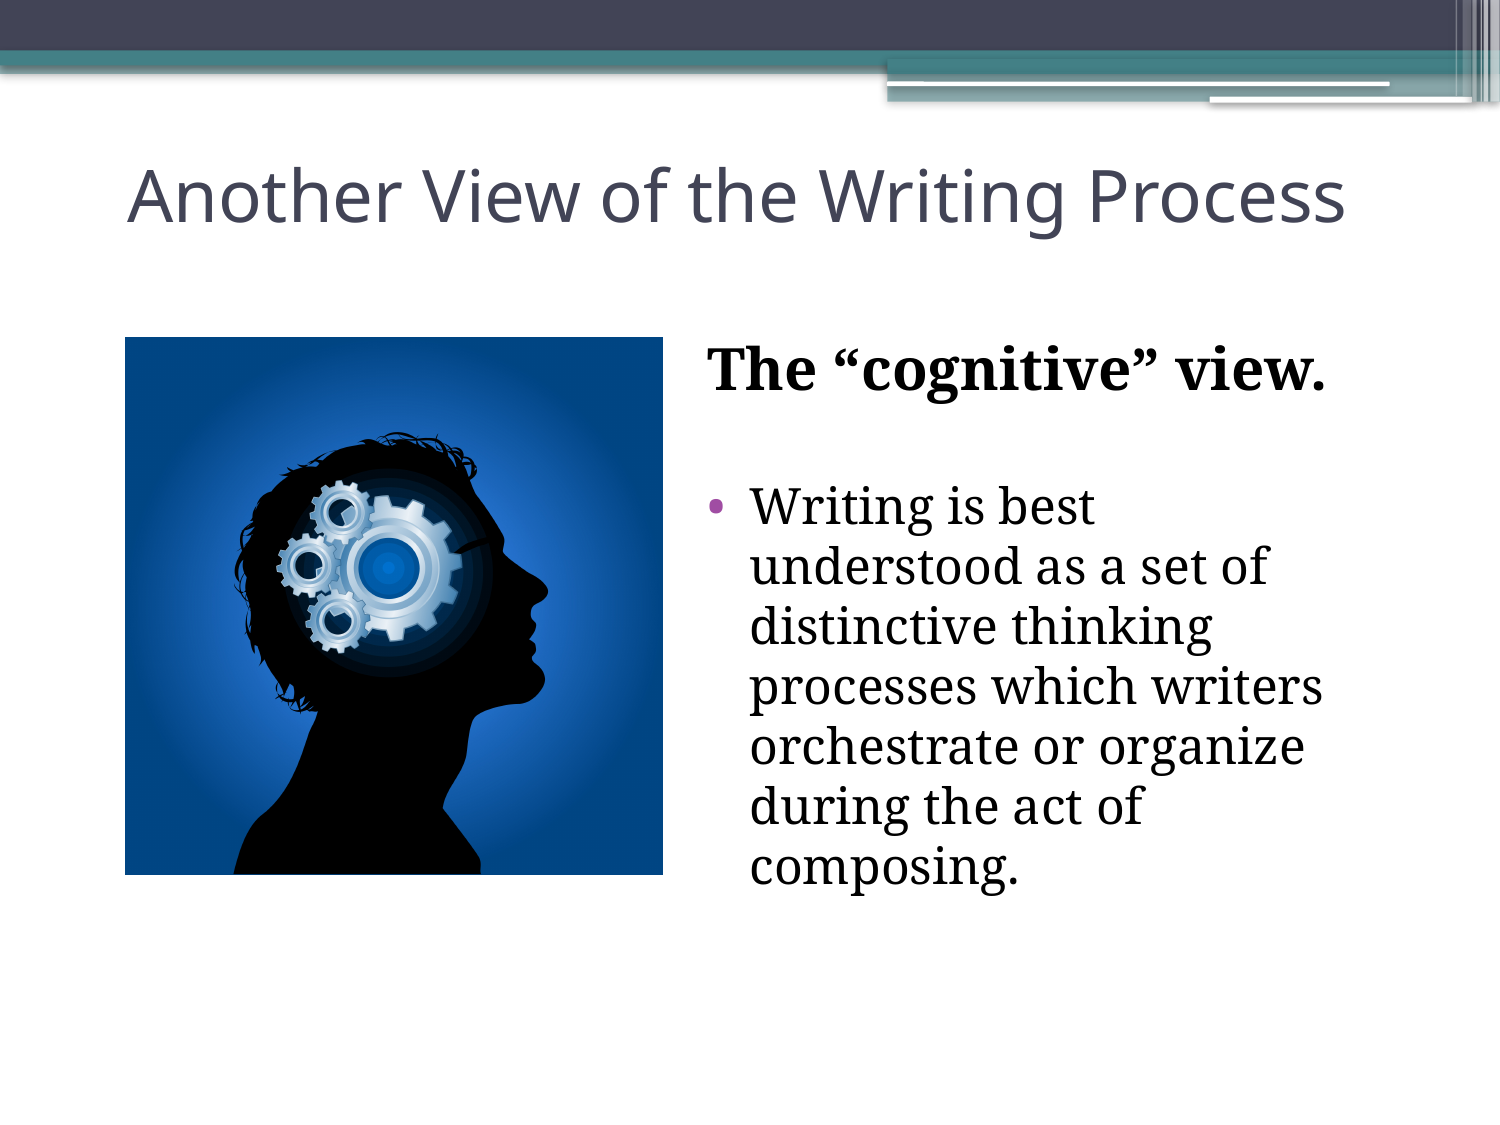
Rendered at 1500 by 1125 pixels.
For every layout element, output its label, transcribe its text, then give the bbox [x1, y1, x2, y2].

title Another View of the Writing Process [112, 99, 1388, 288]
picture [124, 337, 663, 876]
list The “cognitive” view. Writing is best understood as a set of distinctive thinking processes which writers orchestrate or organize during the act of composing. [675, 324, 1375, 1000]
